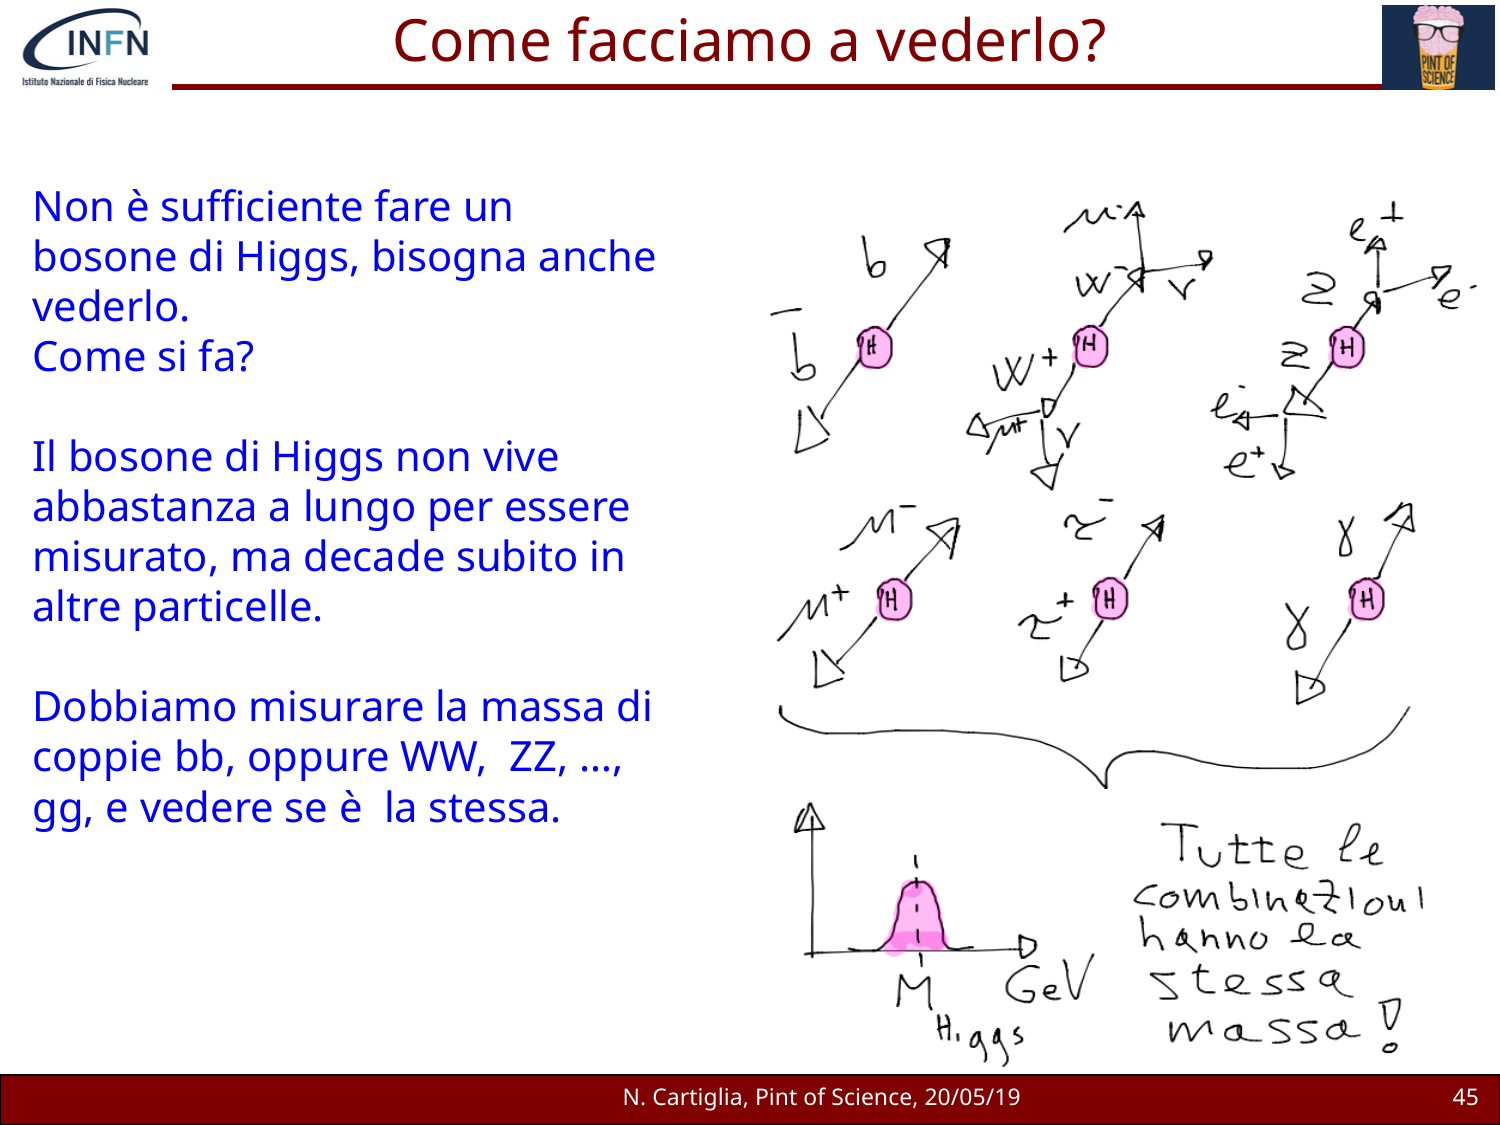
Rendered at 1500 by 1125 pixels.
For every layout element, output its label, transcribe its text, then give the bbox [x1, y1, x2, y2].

picture [1382, 81, 1495, 90]
footer N. Cartiglia, Pint of Science, 20/05/19 [513, 1074, 1131, 1125]
text_box Come facciamo a vederlo? [0, 0, 1500, 81]
picture [761, 196, 1483, 1071]
text_box Non è sufficiente fare un bosone di Higgs, bisogna anche vederlo. Come si fa? Il bosone di Higgs non vive abbastanza a lungo per essere misurato, ma decade subito in altre particelle. Dobbiamo misurare la massa di coppie bb, oppure WW, ZZ, …, gg, e vedere se è la stessa. [17, 172, 680, 838]
slide_number 45 [1181, 1074, 1495, 1125]
picture [0, 81, 172, 94]
